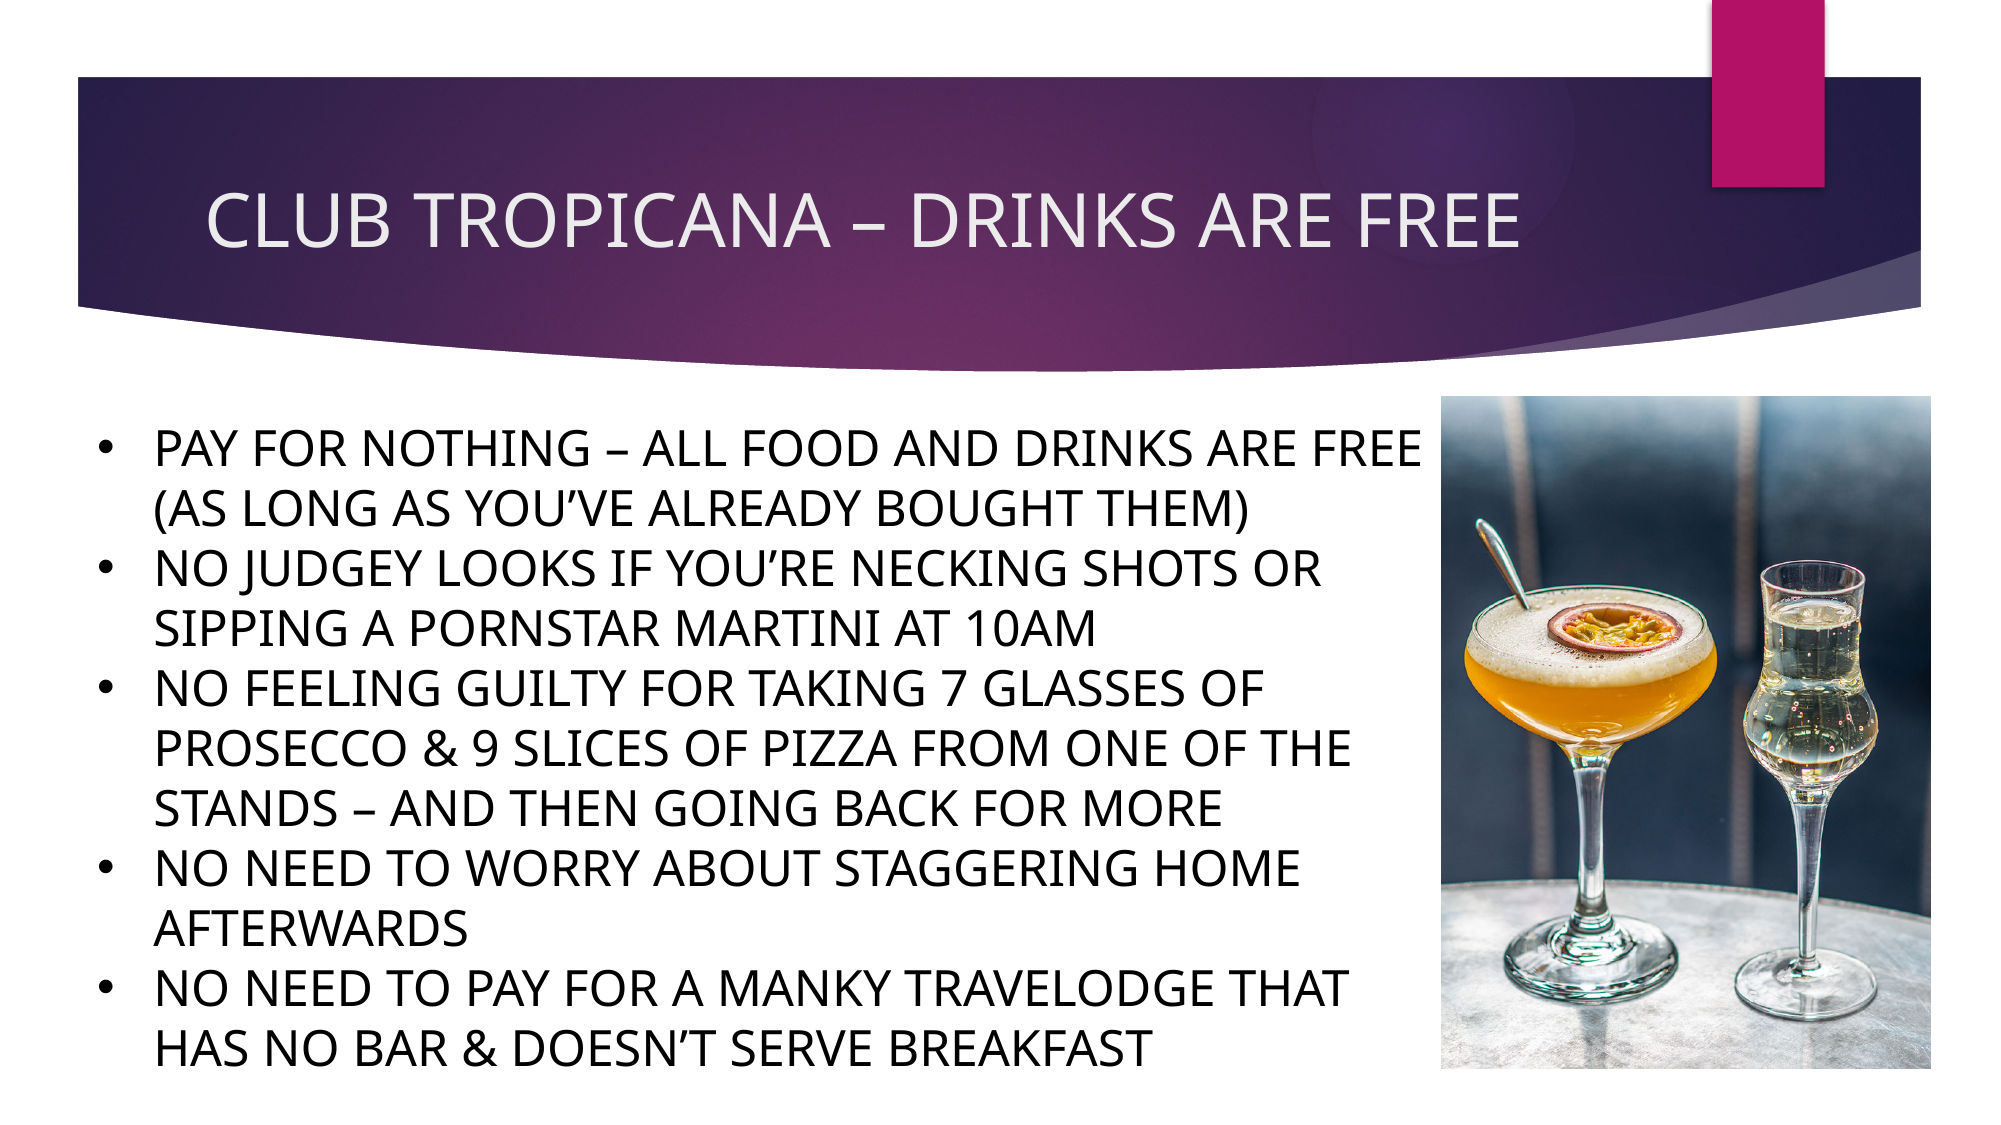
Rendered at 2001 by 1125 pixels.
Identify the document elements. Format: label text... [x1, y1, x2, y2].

title CLUB TROPICANA – DRINKS ARE FREE [189, 159, 1725, 276]
picture [1441, 395, 1931, 1069]
text_box PAY FOR NOTHING – ALL FOOD AND DRINKS ARE FREE (AS LONG AS YOU’VE ALREADY BOUGHT THEM) NO JUDGEY LOOKS IF YOU’RE NECKING SHOTS OR SIPPING A PORNSTAR MARTINI AT 10AM NO FEELING GUILTY FOR TAKING 7 GLASSES OF PROSECCO & 9 SLICES OF PIZZA FROM ONE OF THE STANDS – AND THEN GOING BACK FOR MORE NO NEED TO WORRY ABOUT STAGGERING HOME AFTERWARDS NO NEED TO PAY FOR A MANKY TRAVELODGE THAT HAS NO BAR & DOESN’T SERVE BREAKFAST [82, 318, 1442, 1084]
